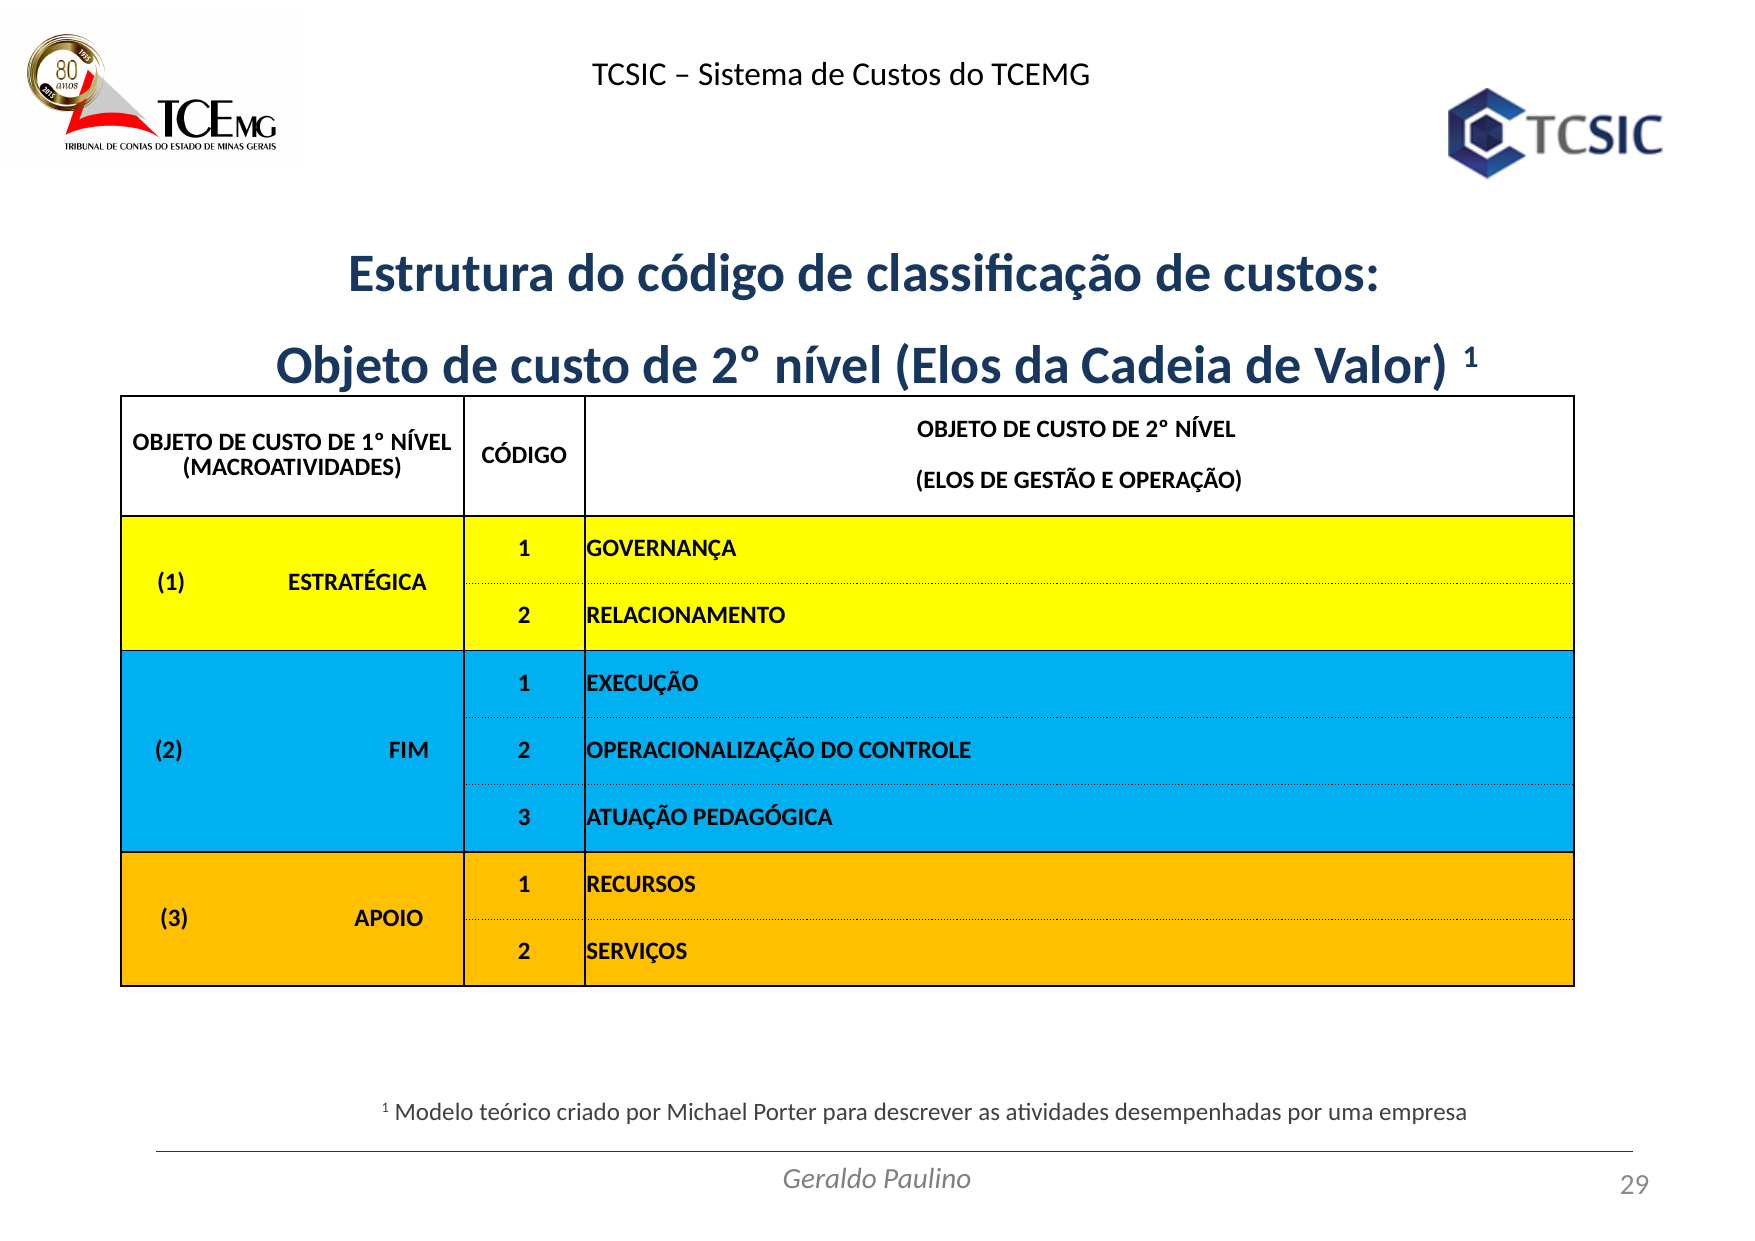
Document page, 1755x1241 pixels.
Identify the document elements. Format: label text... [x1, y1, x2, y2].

text_box 1 Modelo teórico criado por Michael Porter para descrever as atividades desempenhadas por uma empresa [97, 1087, 1755, 1133]
table_cell (1) ESTRATÉGICA [122, 517, 463, 650]
table_cell (3) APOIO [122, 853, 463, 985]
table_cell 1 [465, 651, 584, 718]
table_header CÓDIGO [465, 402, 584, 515]
text_box Geraldo Paulino [558, 1161, 1196, 1202]
table_cell SERVIÇOS [586, 919, 1573, 985]
text_box Estrutura do código de classificação de custos: [97, 230, 1633, 310]
table_cell 2 [465, 919, 584, 985]
table_cell 3 [465, 785, 584, 851]
table_cell RELACIONAMENTO [586, 583, 1573, 650]
table_cell GOVERNANÇA [586, 517, 1573, 583]
table_cell (2) FIM [122, 651, 463, 851]
slide_number 29 [1257, 1149, 1667, 1216]
table_cell ATUAÇÃO PEDAGÓGICA [586, 785, 1573, 851]
table_cell 1 [465, 853, 584, 919]
table_cell 2 [465, 583, 584, 650]
table_cell 2 [465, 718, 584, 785]
table_cell RECURSOS [586, 853, 1573, 919]
picture [2, 5, 302, 172]
table_header OBJETO DE CUSTO DE 1º NÍVEL (MACROATIVIDADES) [122, 402, 463, 515]
table_cell OPERACIONALIZAÇÃO DO CONTROLE [586, 718, 1573, 785]
table_header OBJETO DE CUSTO DE 2º NÍVEL (ELOS DE GESTÃO E OPERAÇÃO) [586, 402, 1573, 515]
table_cell 1 [465, 517, 584, 583]
text_box Objeto de custo de 2º nível (Elos da Cadeia de Valor) 1 [109, 321, 1645, 402]
table_cell EXECUÇÃO [586, 651, 1573, 718]
picture [1448, 88, 1664, 180]
